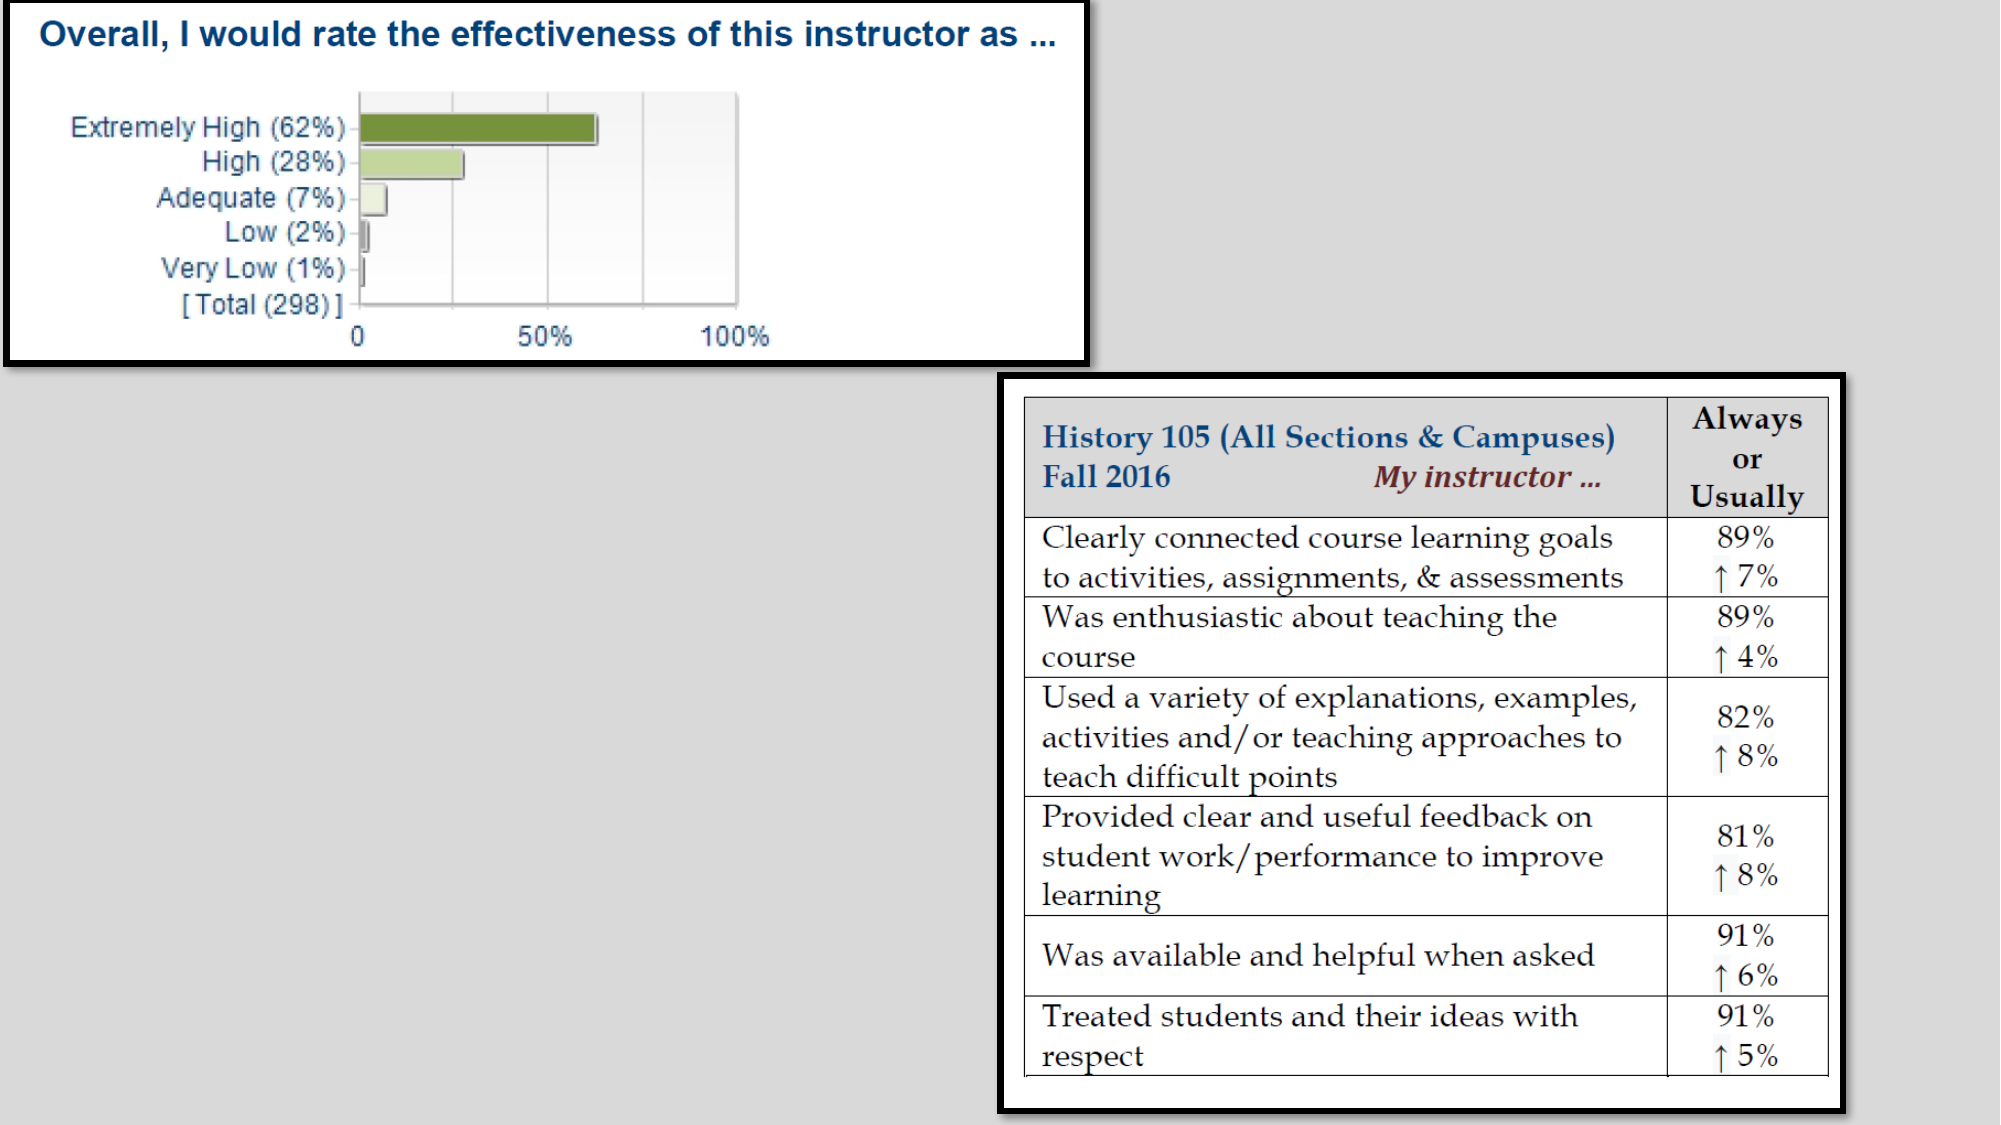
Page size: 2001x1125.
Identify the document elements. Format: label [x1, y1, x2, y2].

list [1003, 378, 1841, 1109]
picture [9, 2, 1085, 361]
